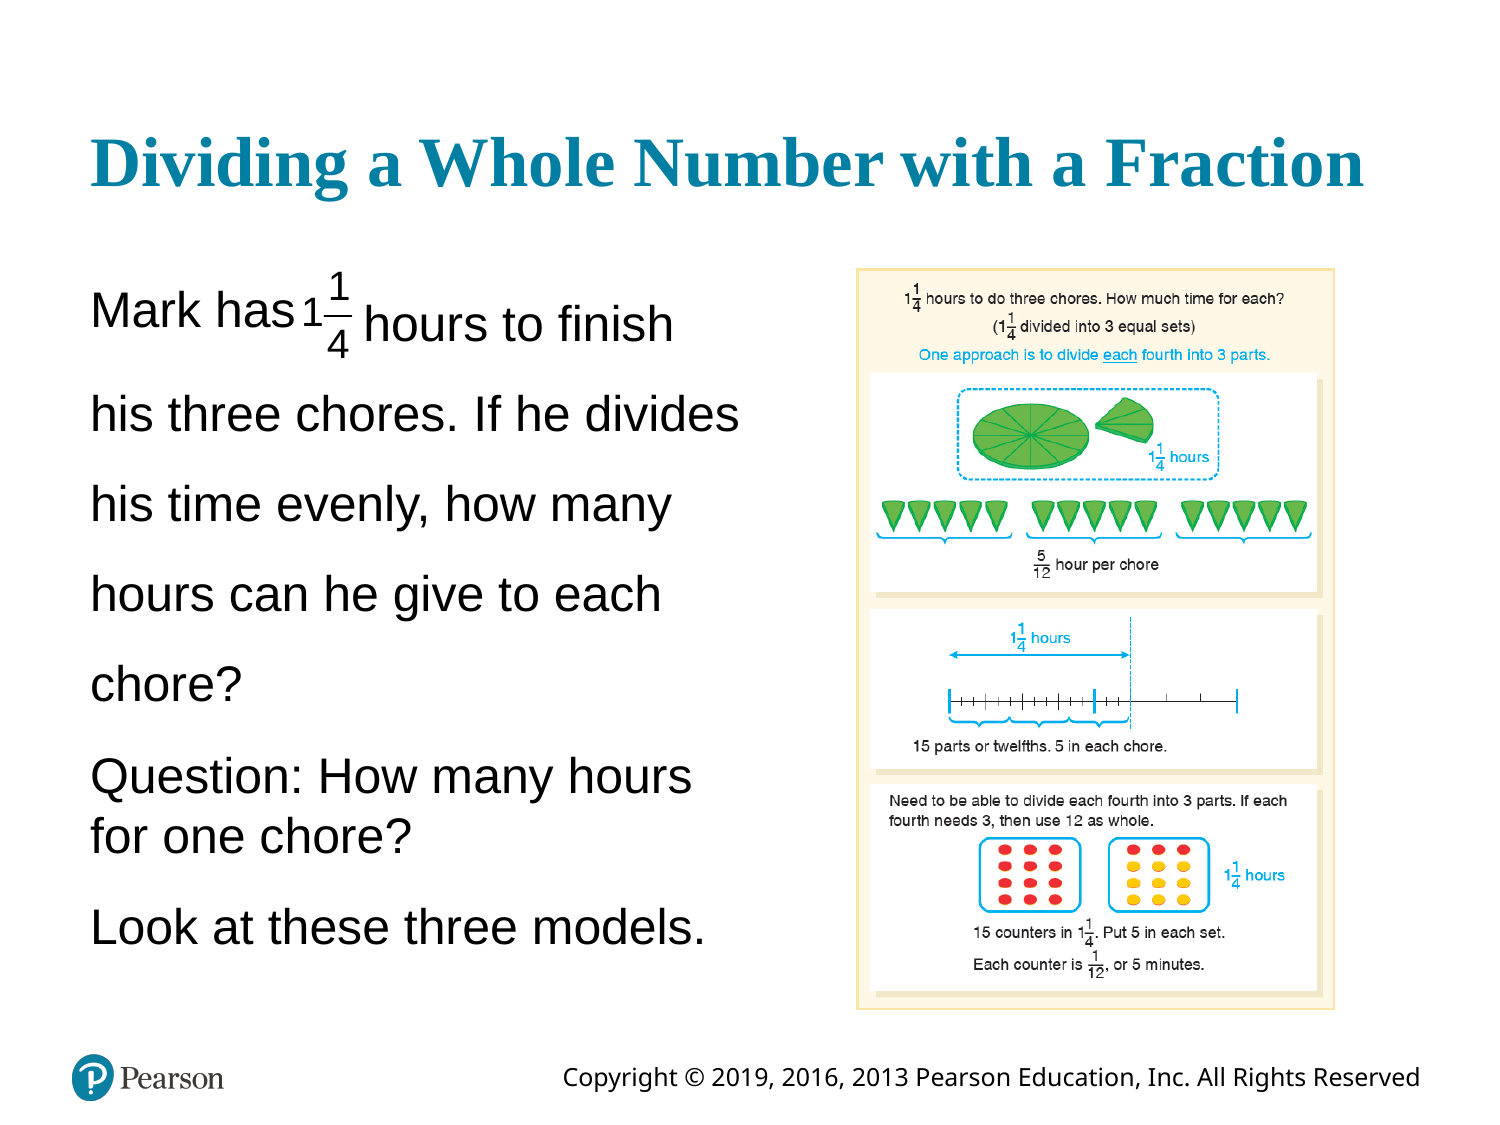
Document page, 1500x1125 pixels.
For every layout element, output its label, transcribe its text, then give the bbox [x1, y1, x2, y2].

list hours to finish his three chores. If he divides his time evenly, how many hours can he give to each chore? Question: How many hours for one chore? Look at these three models. [75, 246, 758, 990]
picture [72, 1087, 83, 1101]
picture [72, 1054, 88, 1070]
picture [80, 1063, 106, 1088]
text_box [298, 261, 361, 368]
picture [98, 1054, 224, 1101]
title Dividing a Whole Number with a Fraction [75, 35, 1425, 216]
picture [856, 268, 1335, 1010]
